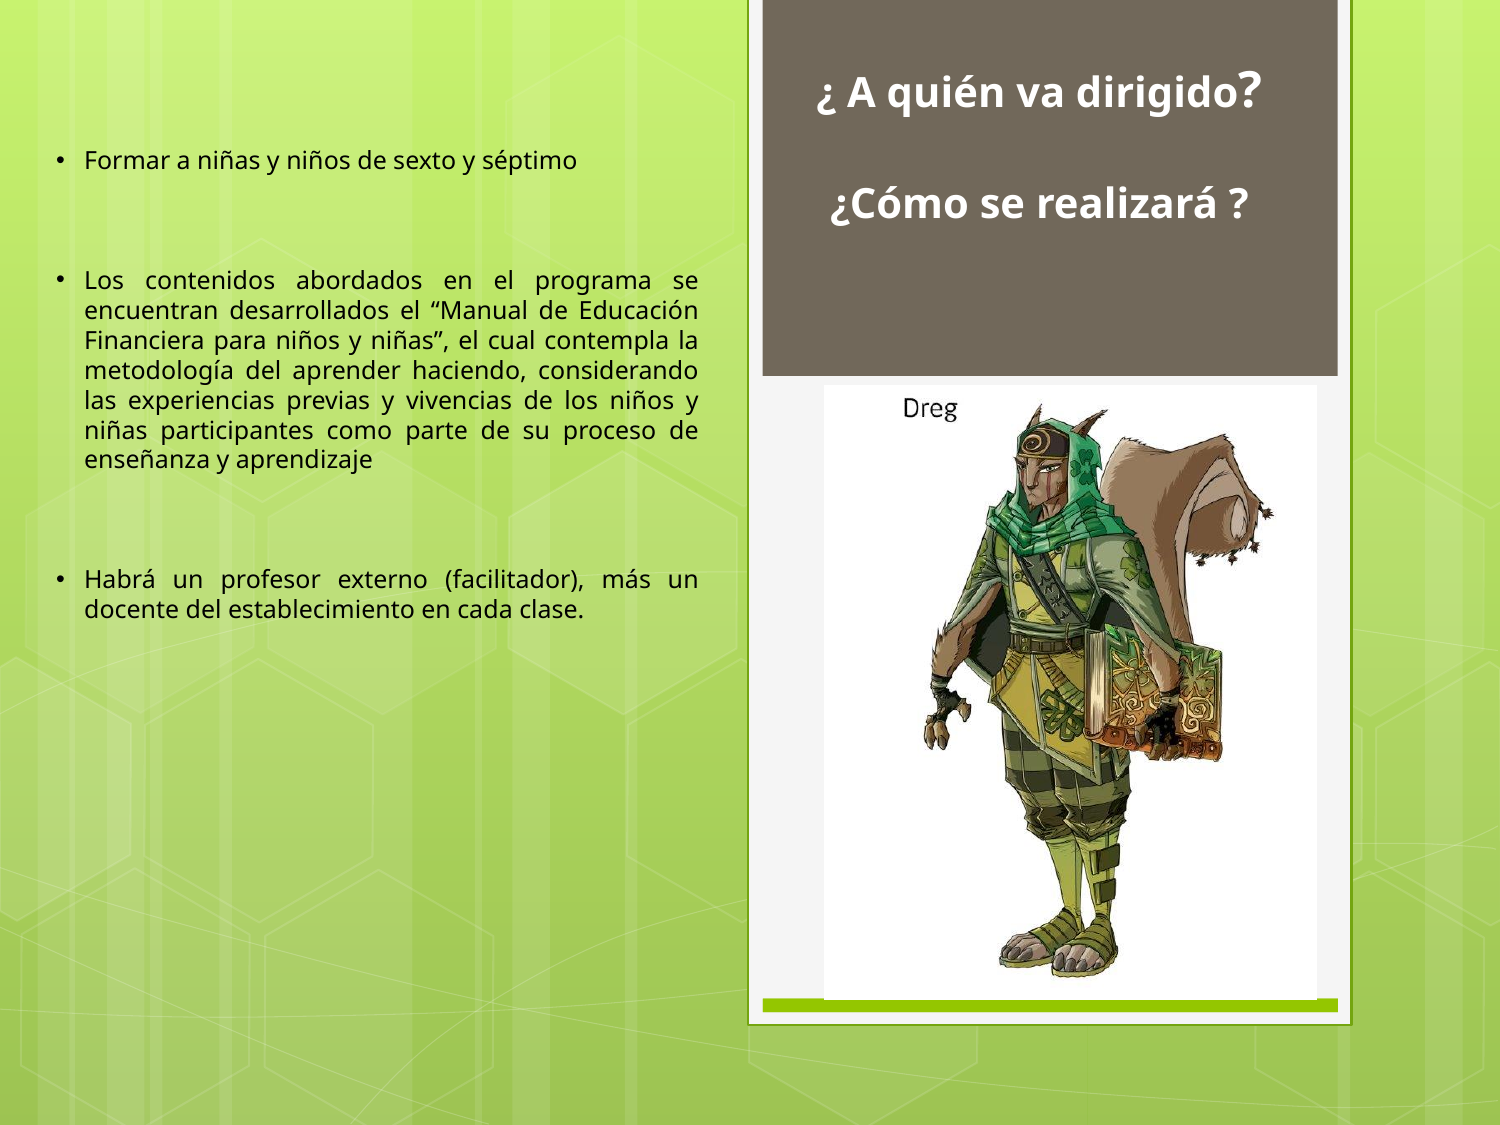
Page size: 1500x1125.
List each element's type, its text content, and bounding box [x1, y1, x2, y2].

picture [824, 385, 1318, 1000]
text_box Formar a niñas y niños de sexto y séptimo Los contenidos abordados en el programa se encuentran desarrollados el “Manual de Educación Financiera para niños y niñas”, el cual contempla la metodología del aprender haciendo, considerando las experiencias previas y vivencias de los niños y niñas participantes como parte de su proceso de enseñanza y aprendizaje Habrá un profesor externo (facilitador), más un docente del establecimiento en cada clase. [41, 137, 715, 661]
text_box ¿ A quién va dirigido? ¿Cómo se realizará ? [761, 0, 1317, 355]
